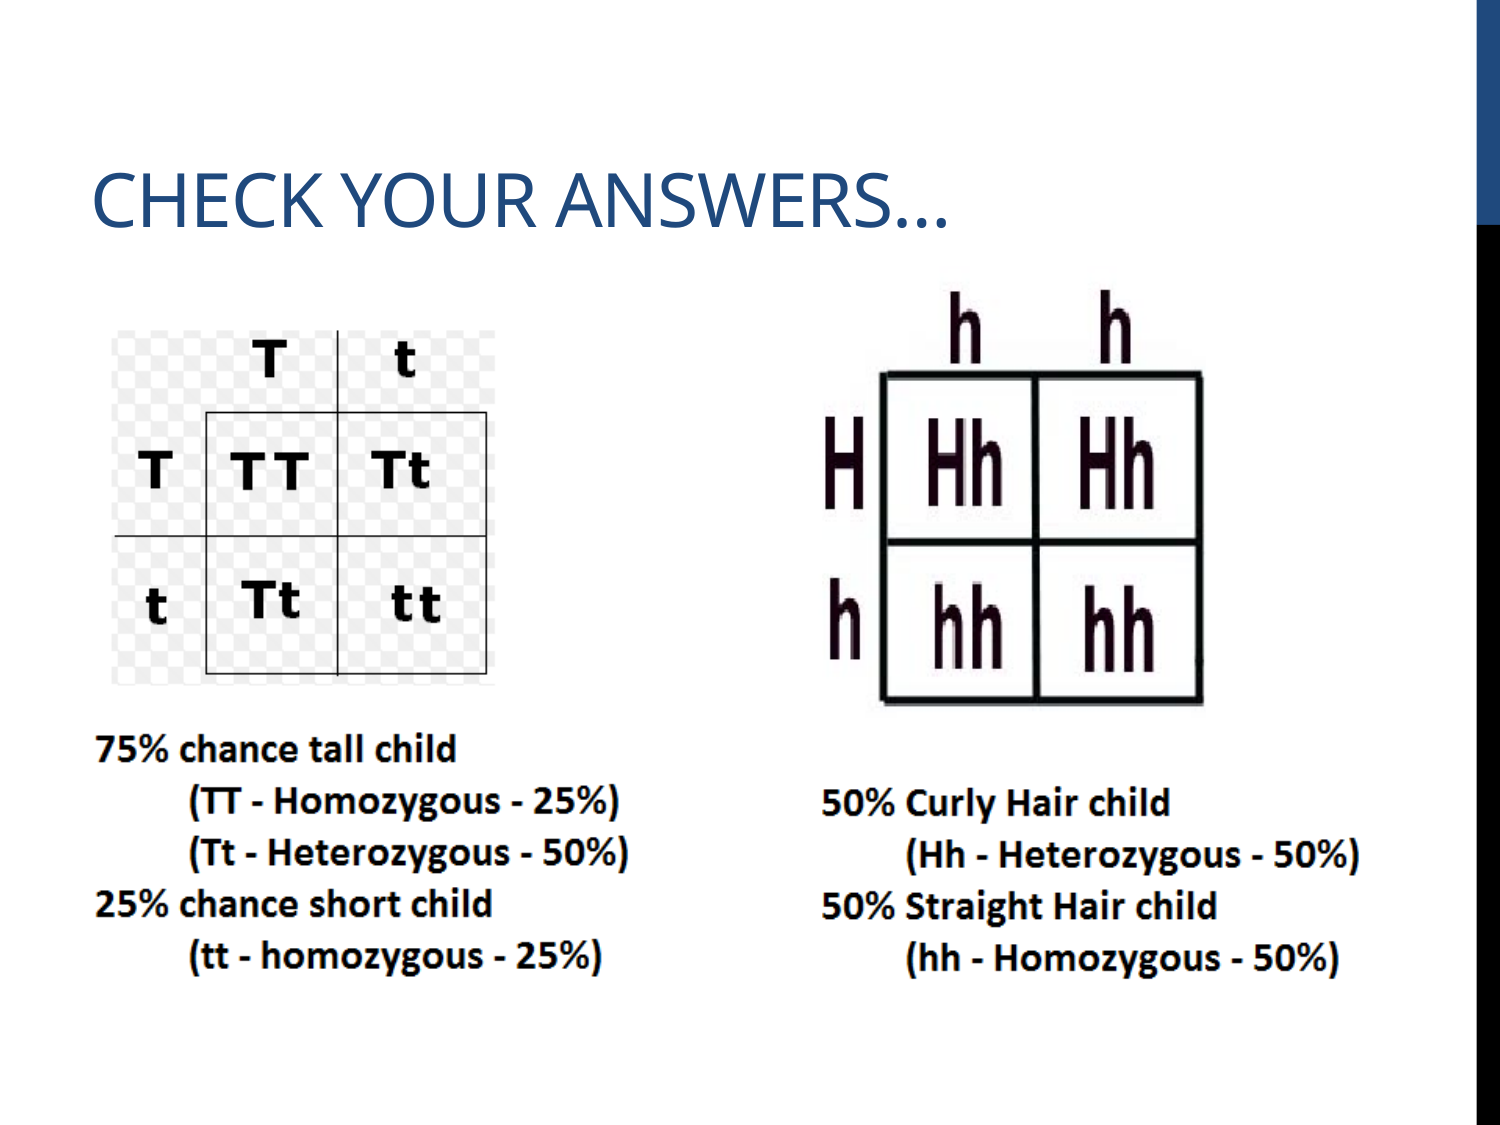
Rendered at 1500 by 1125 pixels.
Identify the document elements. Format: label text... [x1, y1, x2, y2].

picture [28, 262, 1432, 1037]
title Check your answers… [75, 25, 1025, 250]
